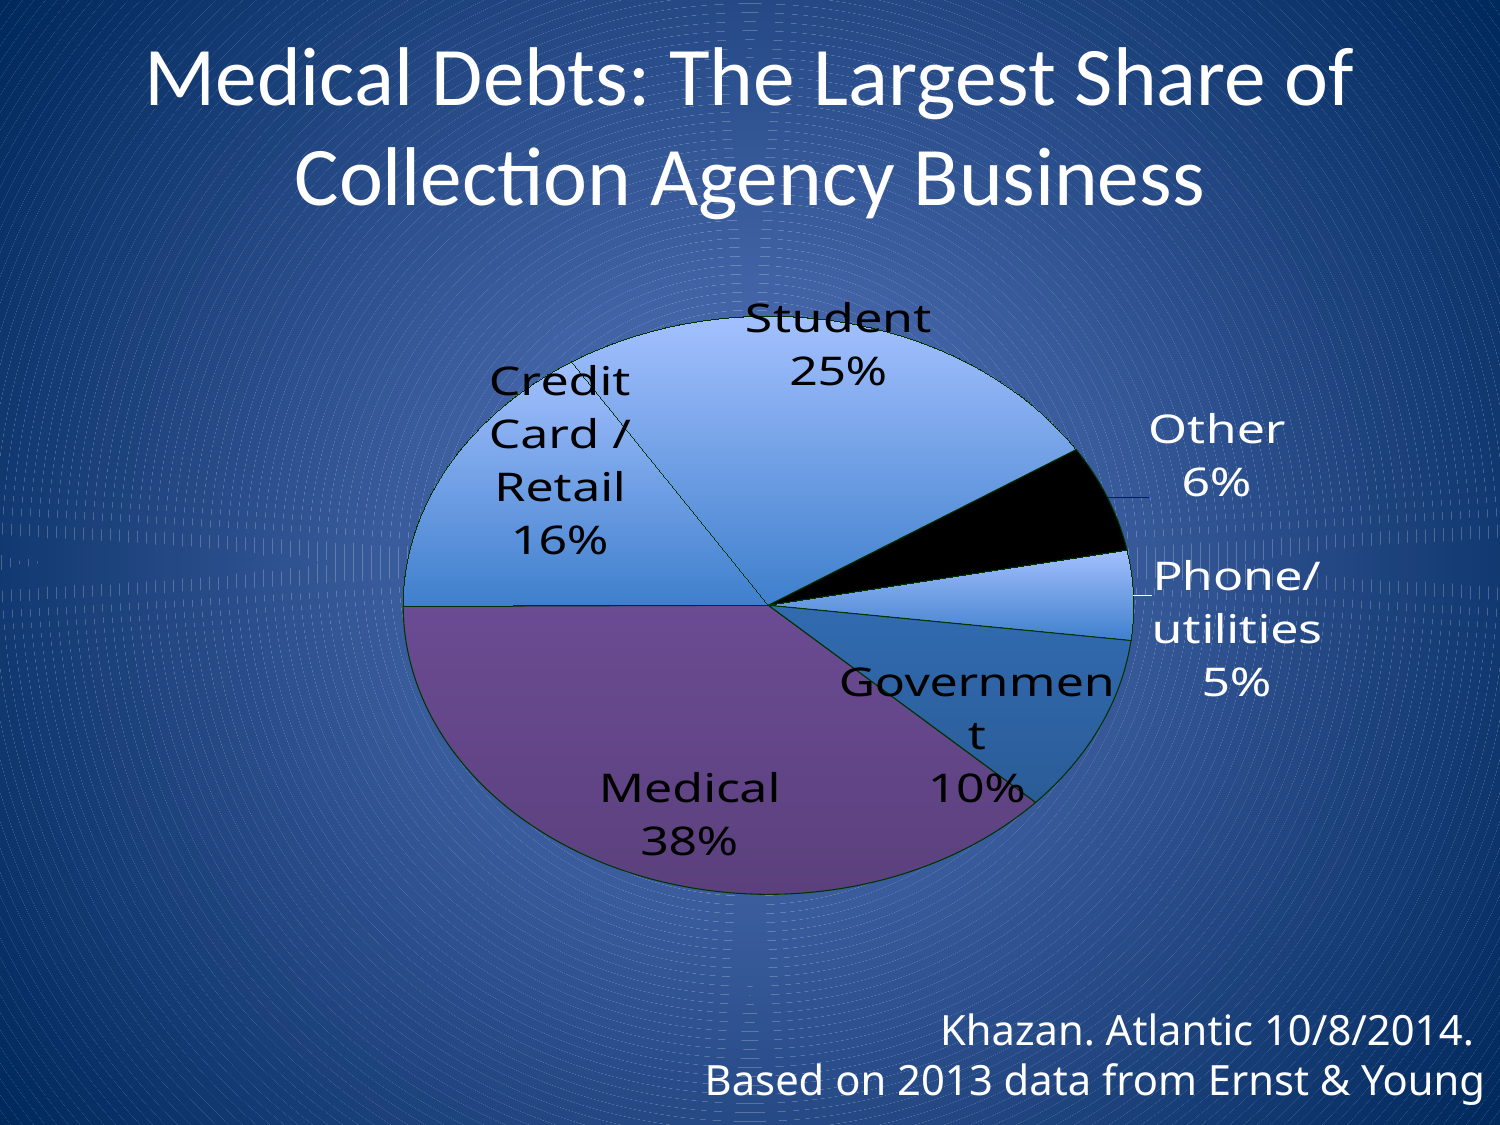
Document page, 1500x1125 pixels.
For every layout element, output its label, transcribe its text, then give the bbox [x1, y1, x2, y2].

text_box Khazan. Atlantic 10/8/2014. Based on 2013 data from Ernst & Young [638, 996, 1500, 1111]
title Medical Debts: The Largest Share of Collection Agency Business [0, 28, 1500, 216]
chart [62, 209, 1450, 988]
